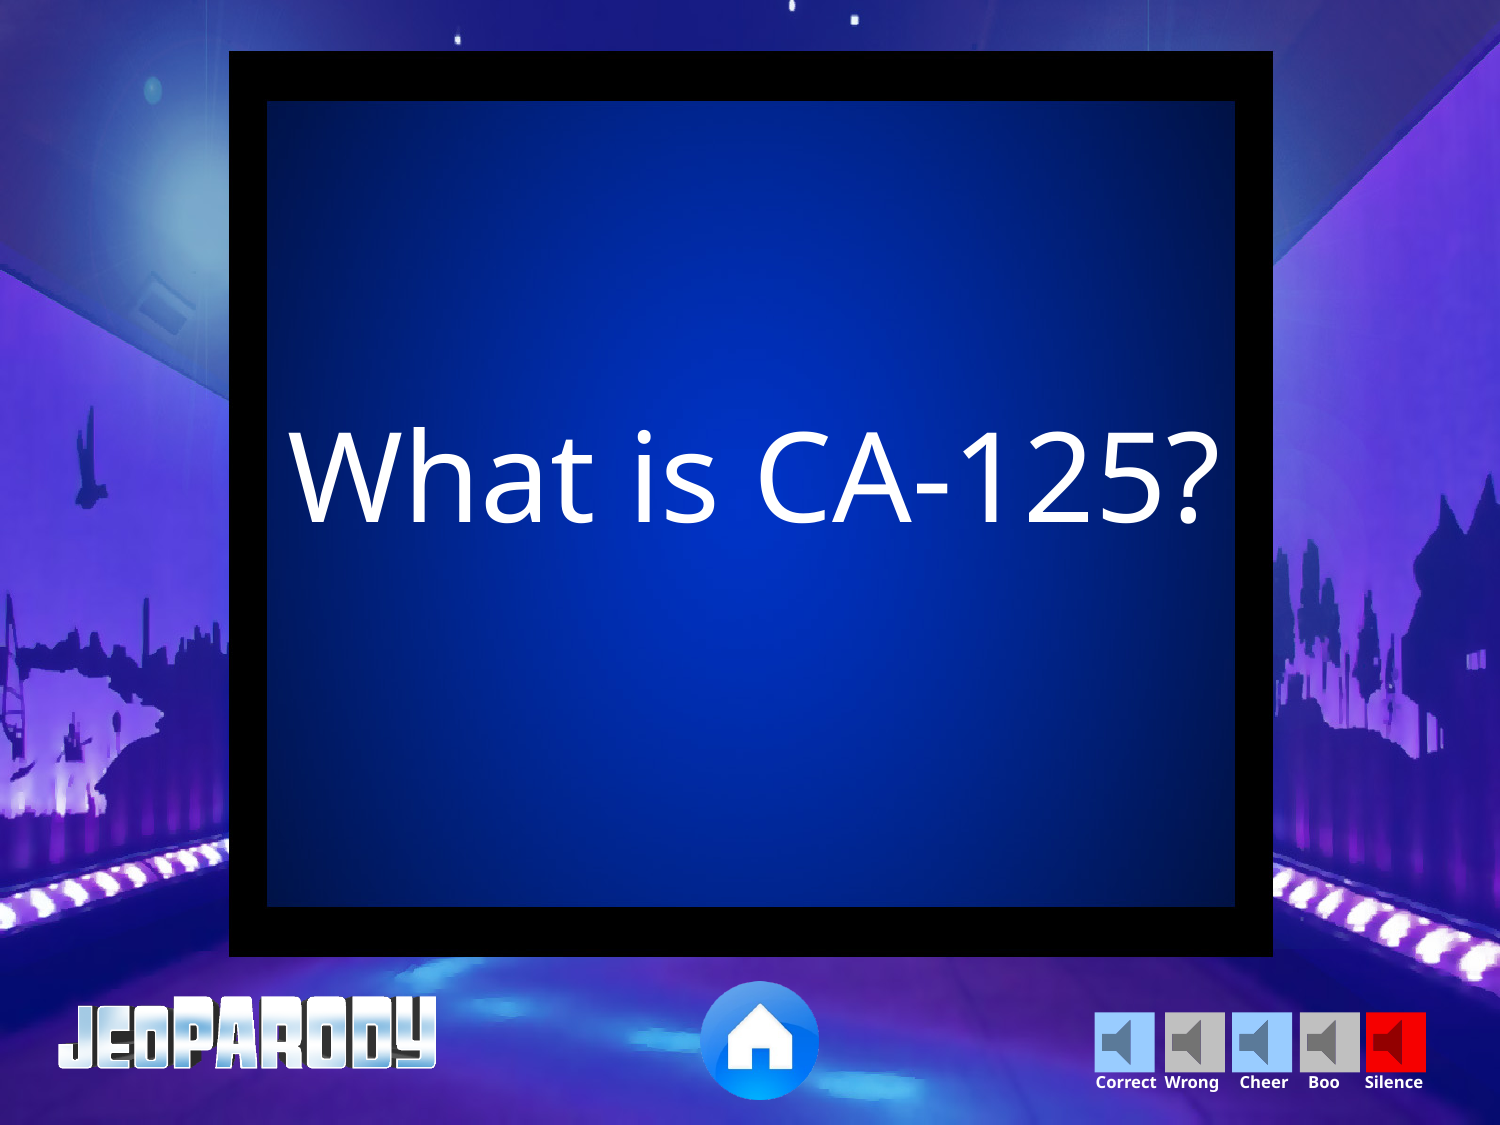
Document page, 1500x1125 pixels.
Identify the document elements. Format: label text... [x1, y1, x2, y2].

picture [0, 0, 1500, 1125]
text_box What is CA-125? [133, 389, 1375, 555]
